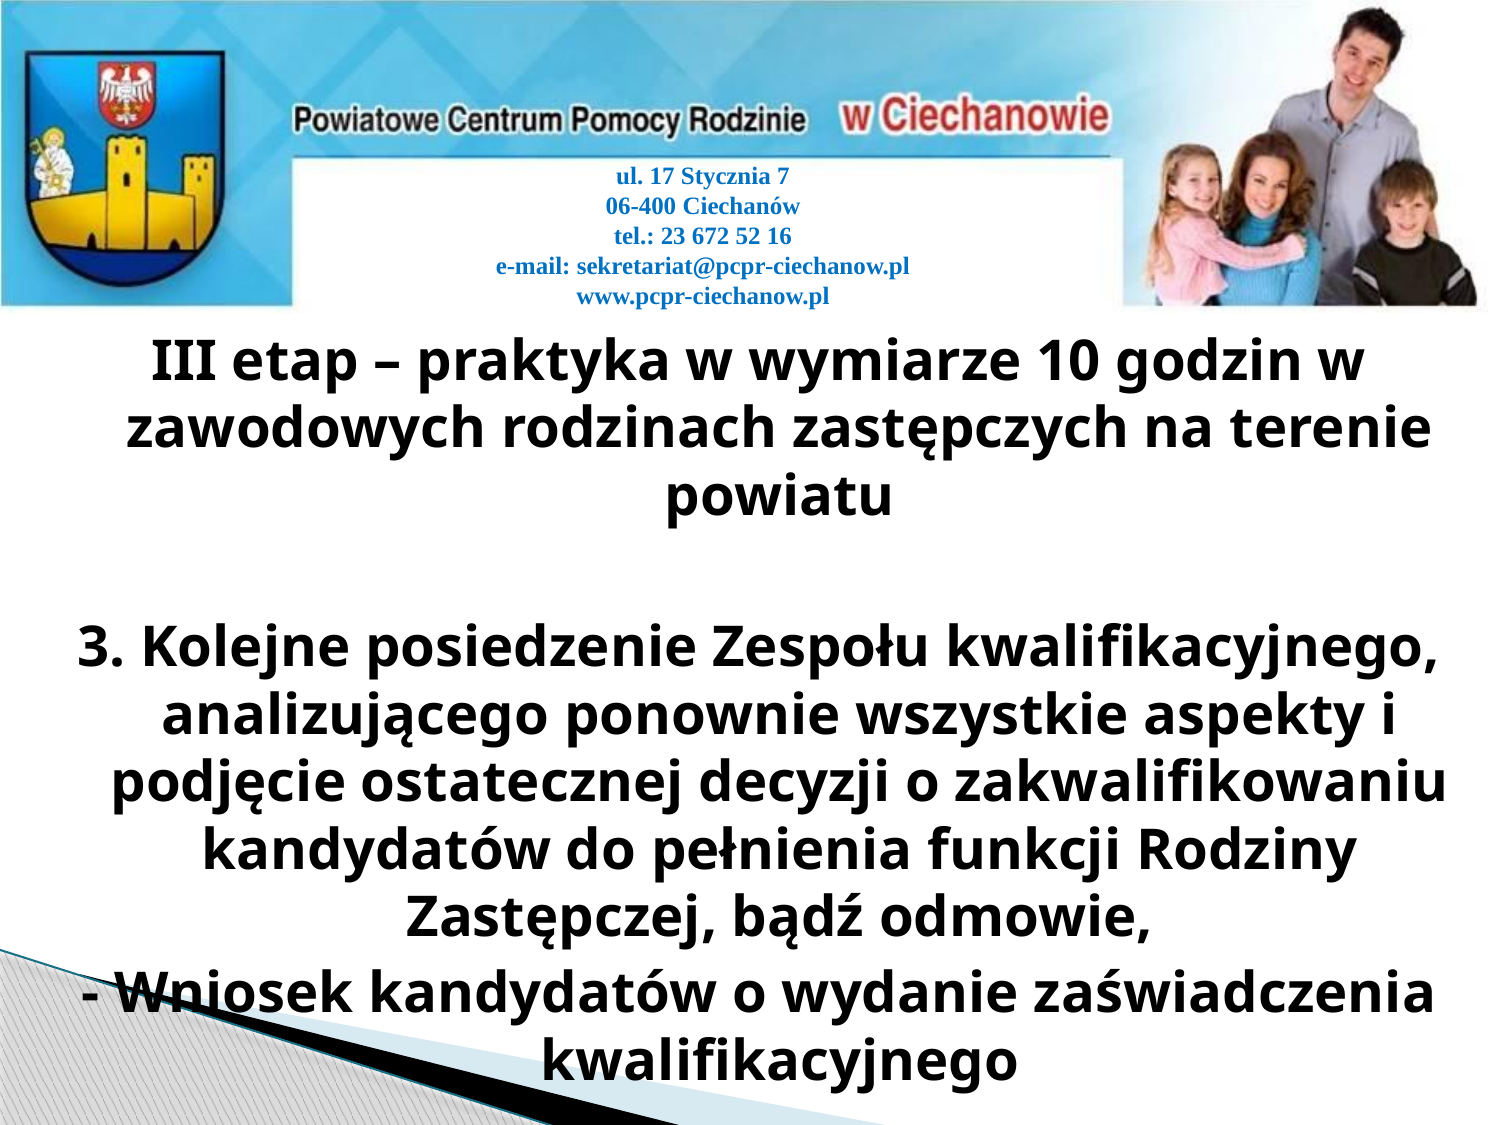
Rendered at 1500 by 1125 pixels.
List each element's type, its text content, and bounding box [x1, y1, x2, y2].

picture [0, 0, 1488, 315]
list III etap – praktyka w wymiarze 10 godzin w zawodowych rodzinach zastępczych na terenie powiatu 3. Kolejne posiedzenie Zespołu kwalifikacyjnego, analizującego ponownie wszystkie aspekty i podjęcie ostatecznej decyzji o zakwalifikowaniu kandydatów do pełnienia funkcji Rodziny Zastępczej, bądź odmowie, - Wniosek kandydatów o wydanie zaświadczenia kwalifikacyjnego [0, 316, 1500, 1054]
